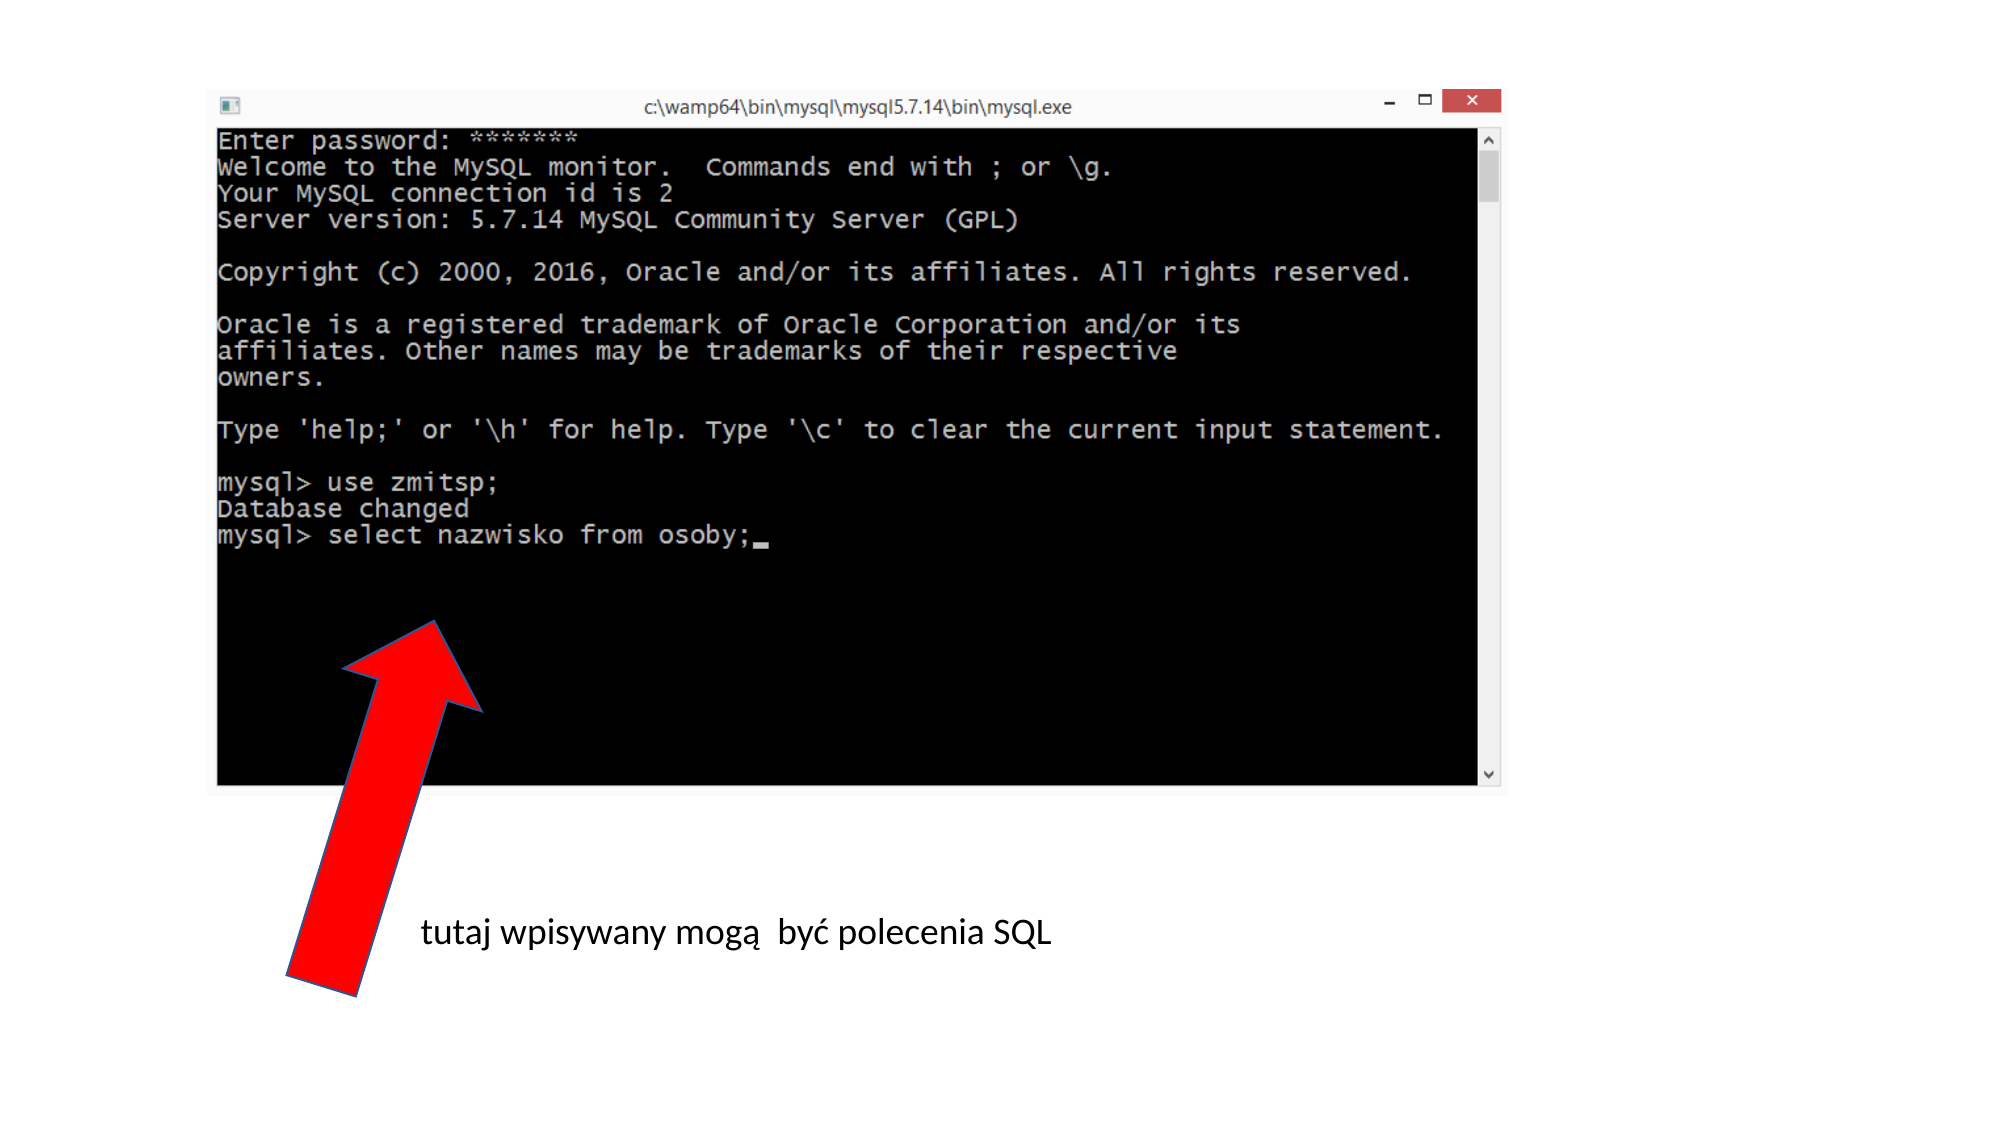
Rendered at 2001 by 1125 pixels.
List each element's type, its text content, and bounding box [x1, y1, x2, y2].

text_box tutaj wpisywany mogą być polecenia SQL [405, 899, 1068, 960]
text_box [285, 796, 419, 998]
picture [207, 89, 1508, 796]
